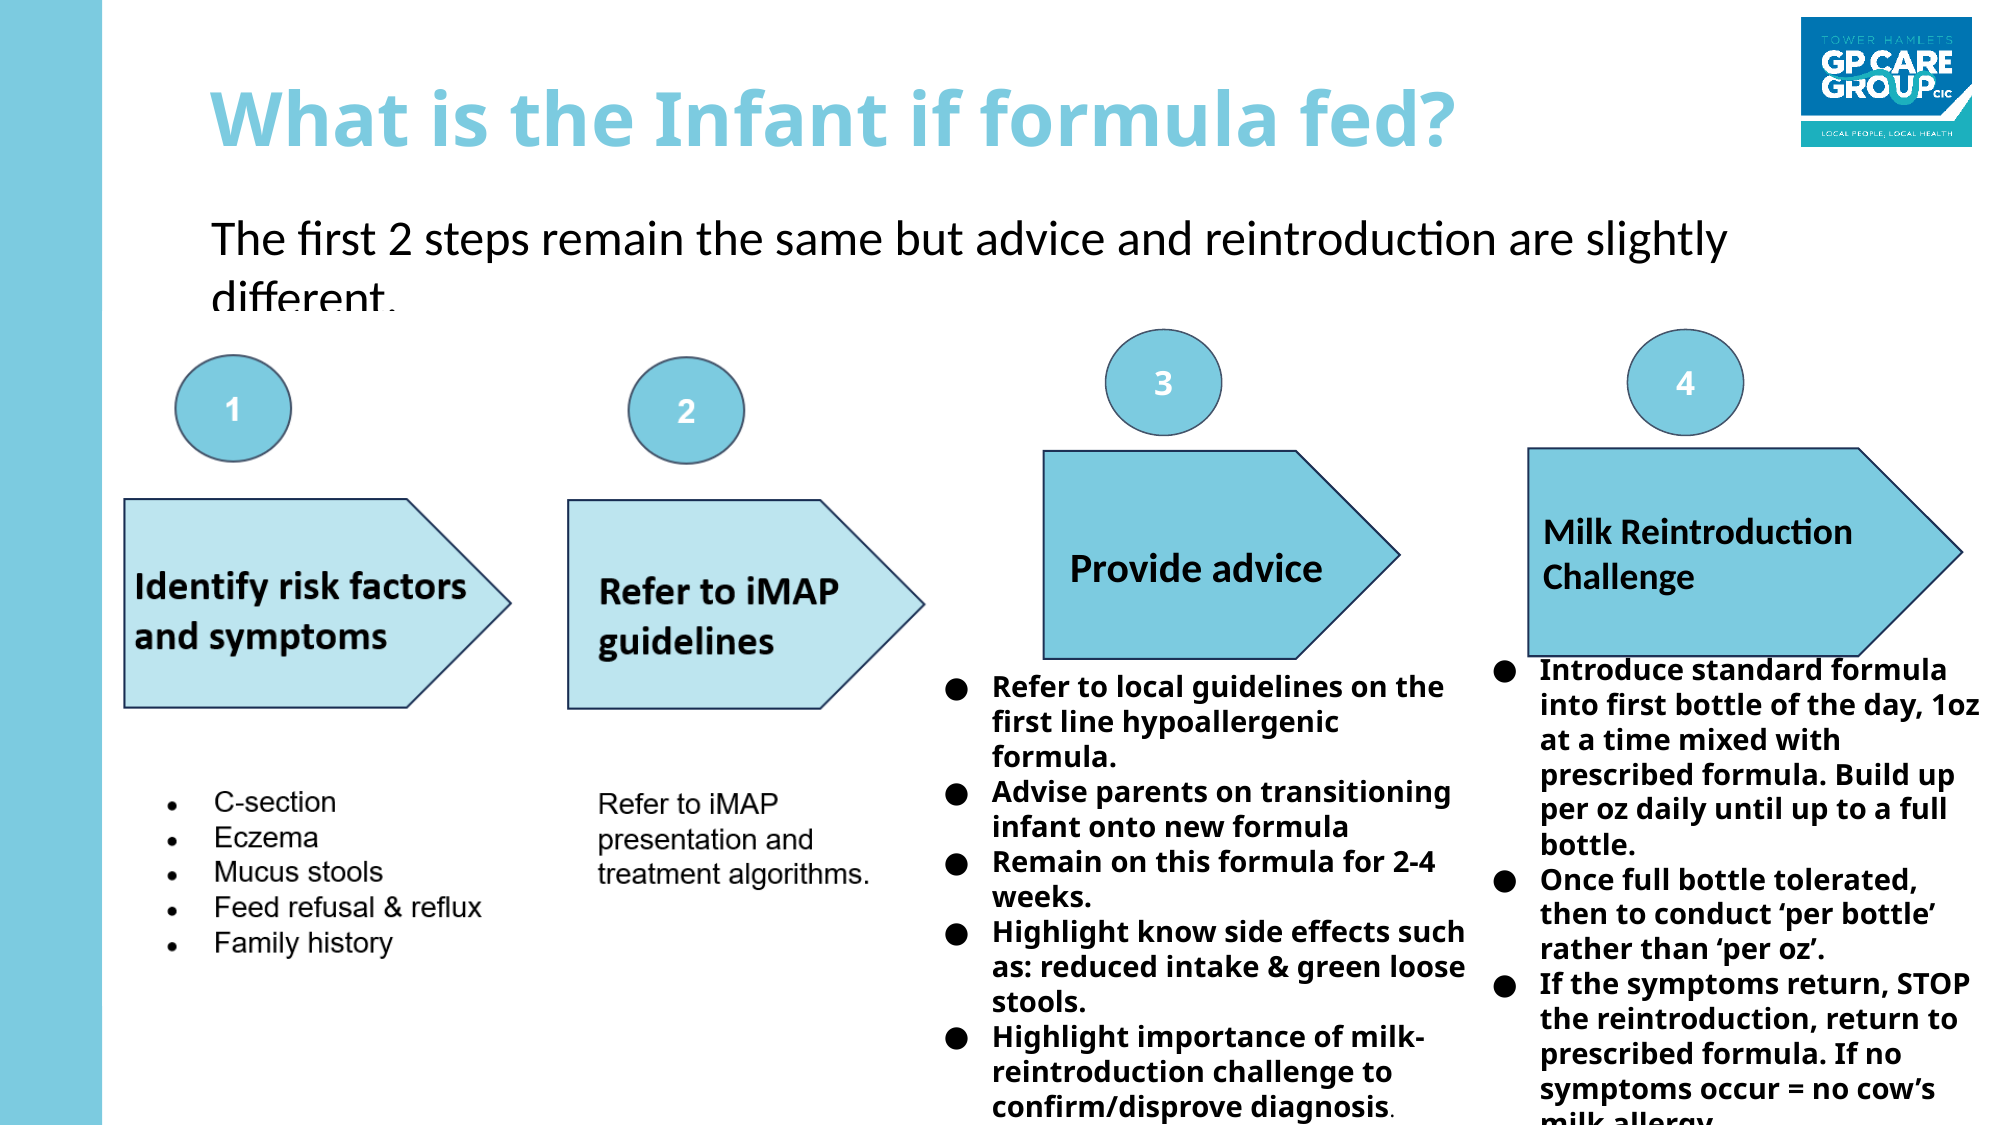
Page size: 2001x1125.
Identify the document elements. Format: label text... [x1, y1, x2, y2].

picture [1892, 51, 1915, 73]
text_box What is the Infant if formula fed? [196, 63, 1527, 169]
picture [1801, 85, 1973, 147]
picture [1940, 51, 1951, 73]
text_box 3 [1105, 329, 1222, 436]
text_box [1042, 449, 1380, 660]
text_box Introduce standard formula into first bottle of the day, 1oz at a time mixed with prescribed formula. Build up per oz daily until up to a full bottle. Once full bottle tolerated, then to conduct ‘per bottle’ rather than ‘per oz’. If the symptoms return, STOP the reintroduction, return to prescribed formula. If no symptoms occur = no cow’s milk allergy. [1449, 639, 2000, 1125]
picture [1843, 51, 1937, 104]
subtitle The first 2 steps remain the same but advice and reintroduction are slightly different. [196, 190, 1892, 268]
text_box Provide advice [1055, 533, 1450, 599]
picture [102, 311, 1004, 1006]
picture [1823, 51, 1843, 97]
text_box 4 [1627, 329, 1744, 436]
text_box Milk Reintroduction Challenge [1527, 447, 1964, 658]
text_box [0, 0, 103, 1125]
text_box Refer to local guidelines on the first line hypoallergenic formula. Advise parents on transitioning infant onto new formula Remain on this formula for 2-4 weeks. Highlight know side effects such as: reduced intake & green loose stools. Highlight importance of milk-reintroduction challenge to confirm/disprove diagnosis. [887, 639, 1449, 1125]
picture [1847, 51, 1864, 73]
